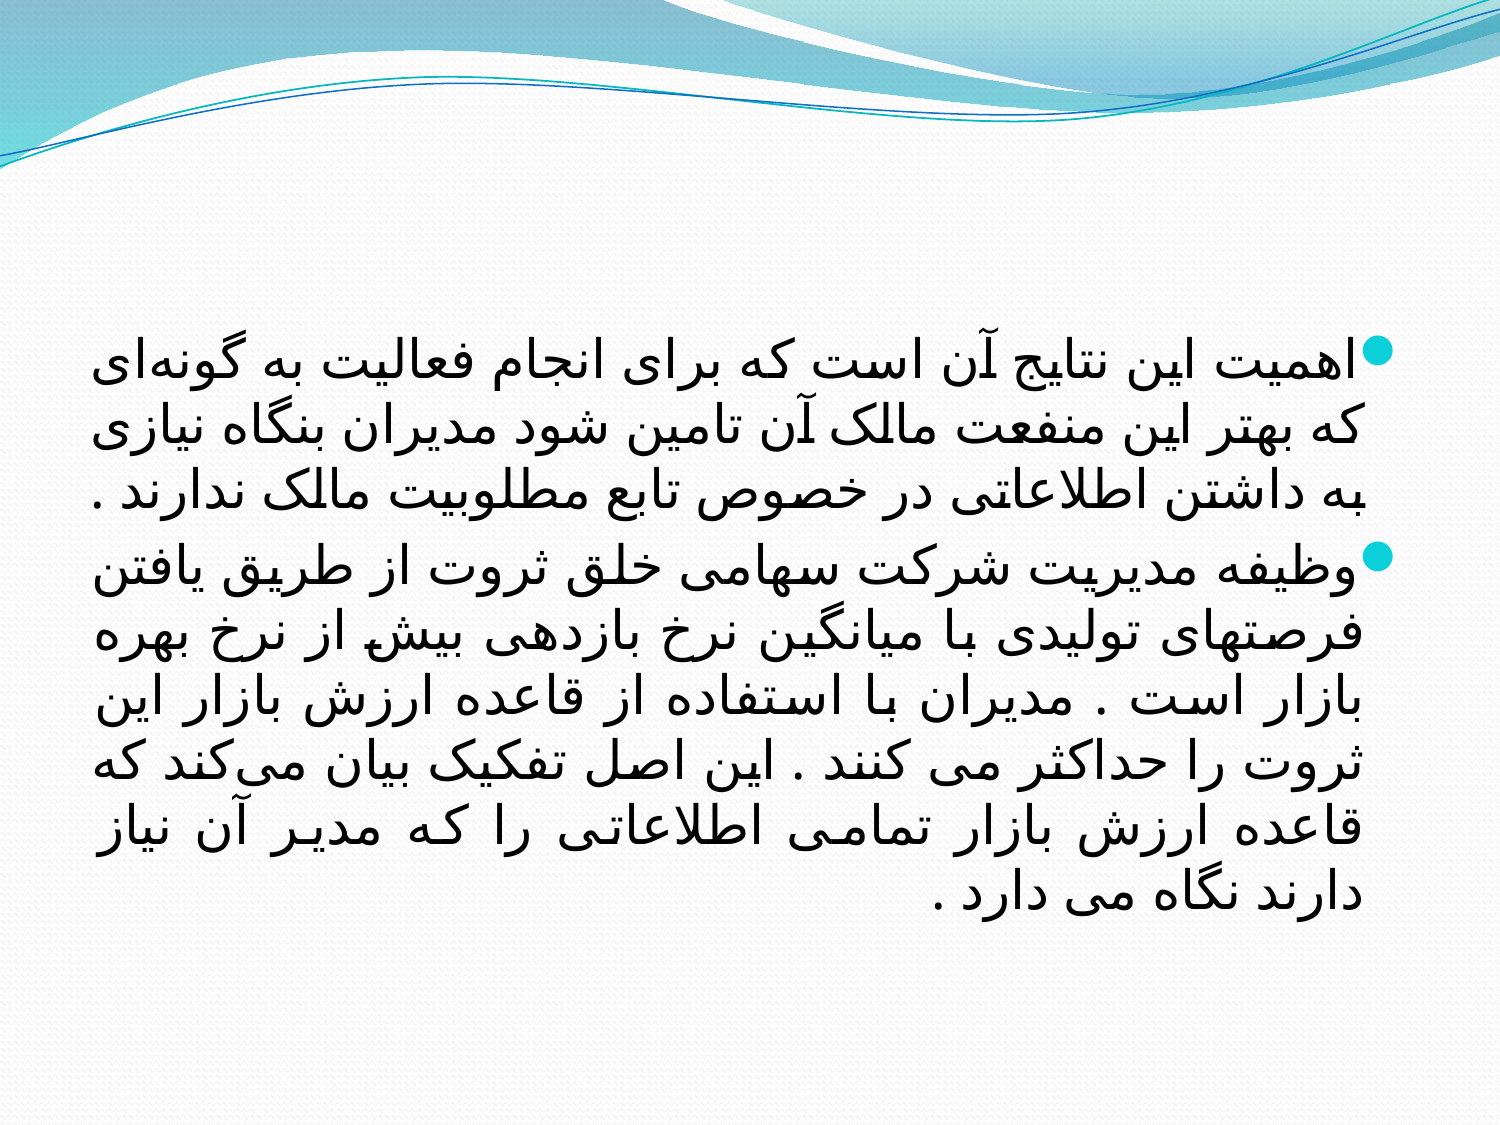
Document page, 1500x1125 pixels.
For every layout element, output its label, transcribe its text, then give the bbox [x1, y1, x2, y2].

list اهمیت این نتایج آن است که برای انجام فعالیت به گونه‌ای که بهتر این منفعت مالک آن تامین شود مدیران بنگاه نیازی به داشتن اطلاعاتی در خصوص تابع مطلوبیت مالک ندارند . وظیفه مدیریت شرکت سهامی خلق ثروت از طریق یافتن فرصتهای تولیدی با میانگین نرخ بازدهی بیش از نرخ بهره بازار است . مدیران با استفاده از قاعده ارزش بازار این ثروت را حداکثر می کنند . این اصل تفکیک بیان می‌کند که قاعده ارزش بازار تمامی اطلاعاتی را که مدیر آن نیاز دارند نگاه می دارد . [75, 317, 1425, 1038]
